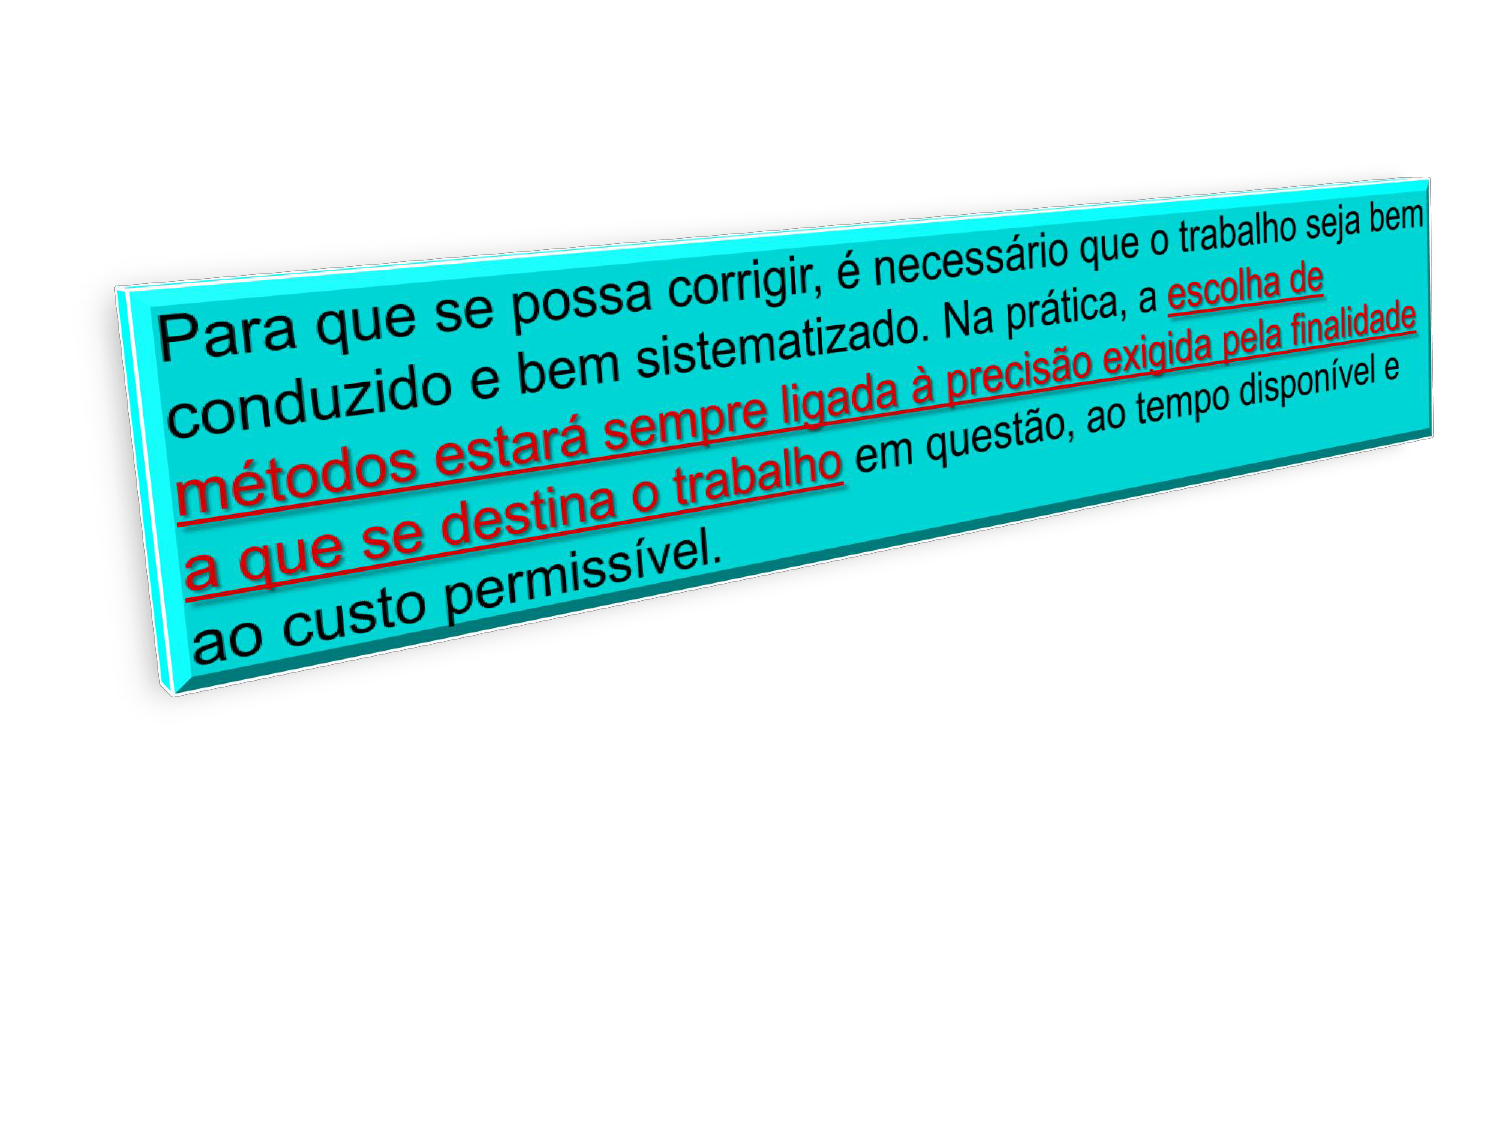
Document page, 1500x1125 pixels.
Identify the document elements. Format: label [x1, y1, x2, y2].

text_box [37, 137, 1459, 760]
